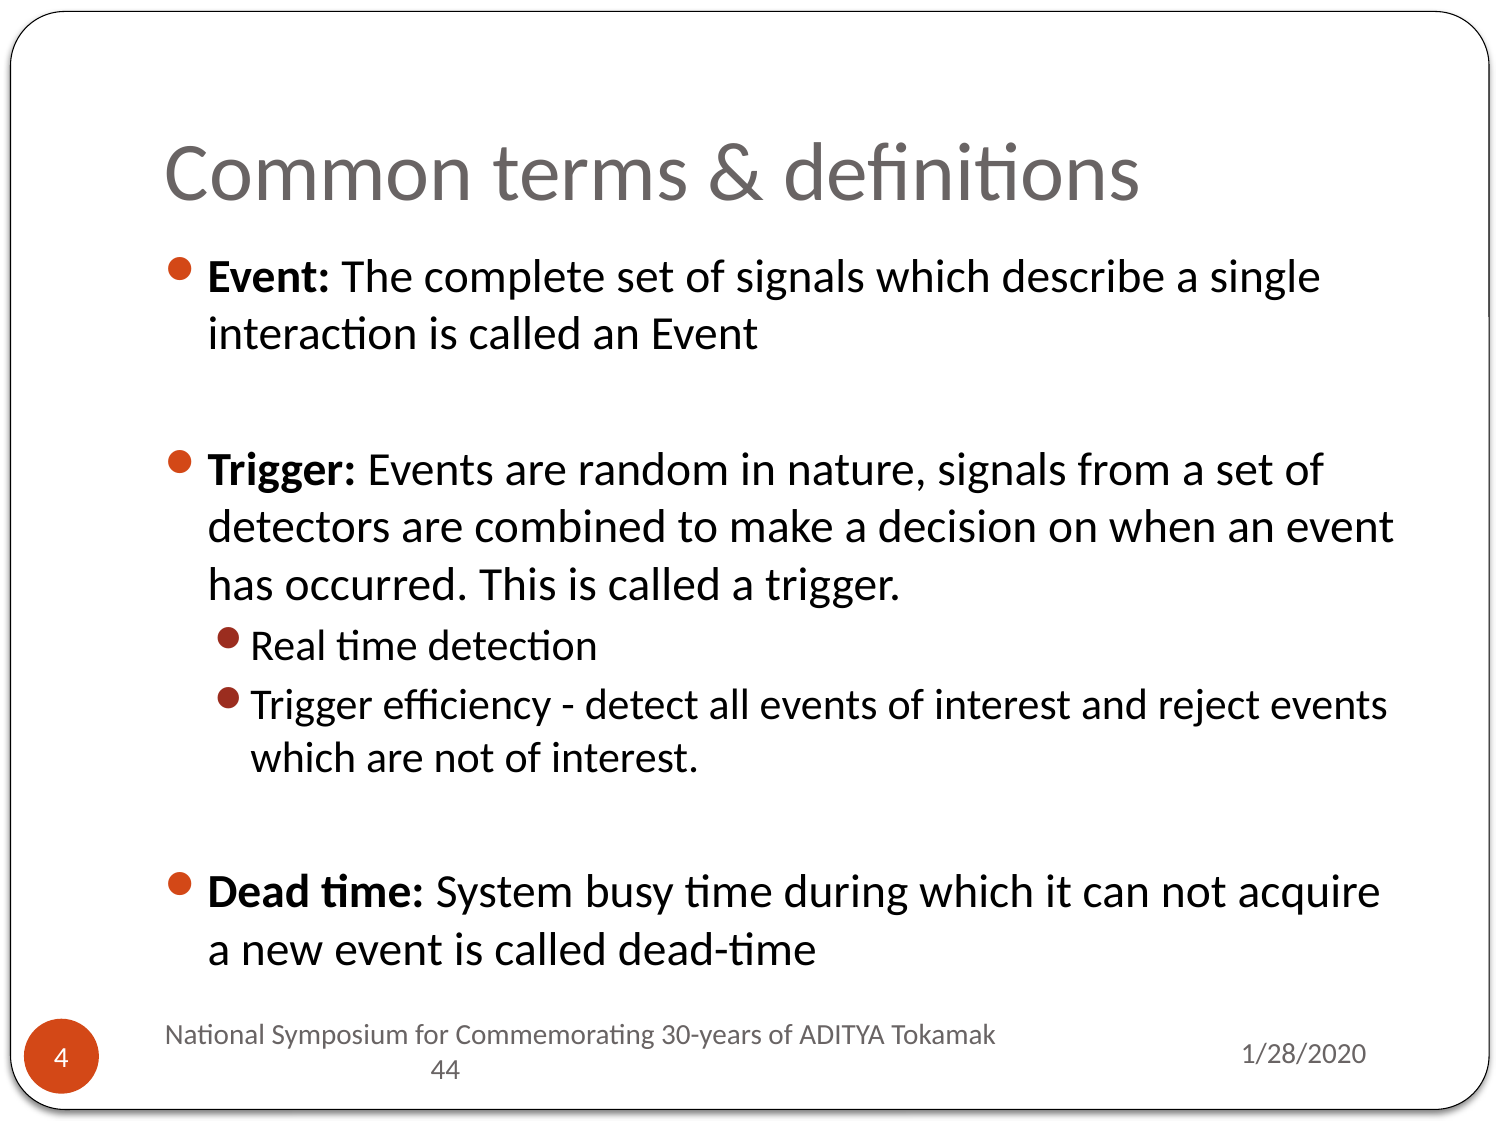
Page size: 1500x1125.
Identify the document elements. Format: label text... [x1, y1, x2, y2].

title Common terms & definitions [150, 45, 1425, 233]
list Event: The complete set of signals which describe a single interaction is called an Event Trigger: Events are random in nature, signals from a set of detectors are combined to make a decision on when an event has occurred. This is called a trigger. Real time detection Trigger efficiency - detect all events of interest and reject events which are not of interest. Dead time: System busy time during which it can not acquire a new event is called dead-time [150, 237, 1425, 988]
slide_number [975, 1012, 1382, 1091]
slide_number 4 [23, 1018, 99, 1094]
footer National Symposium for Commemorating 30-years of ADITYA Tokamak 44 [150, 1012, 975, 1088]
